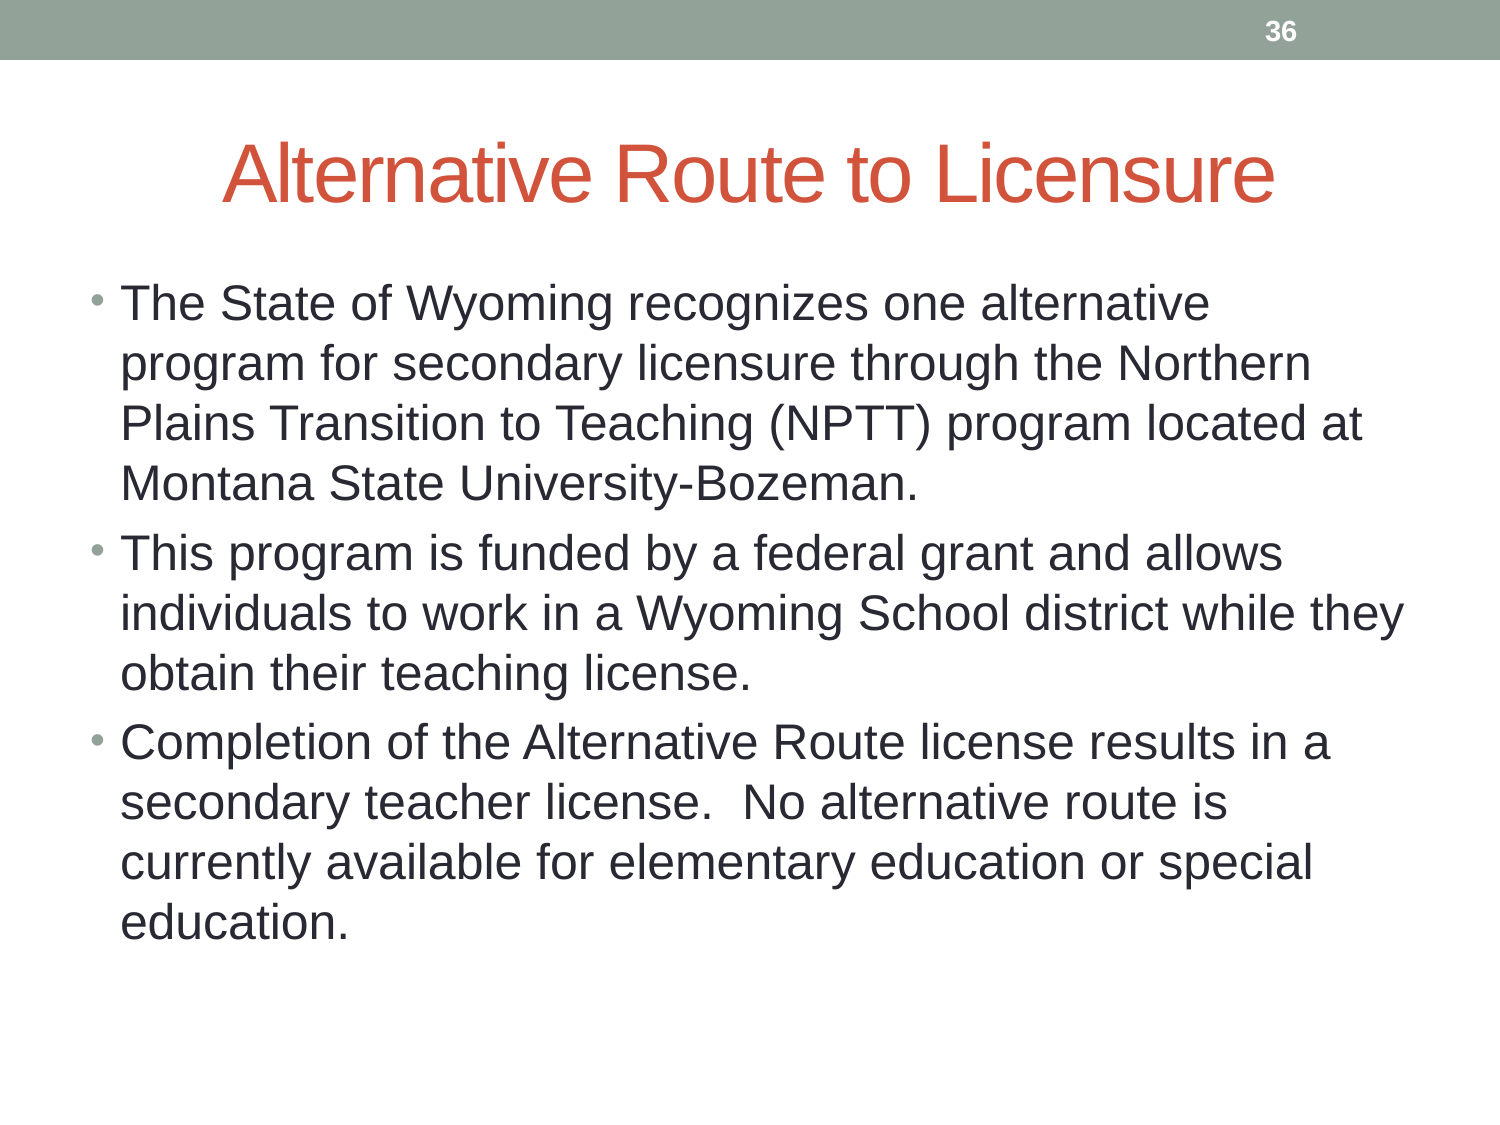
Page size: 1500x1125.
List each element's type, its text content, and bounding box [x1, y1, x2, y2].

title Alternative Route to Licensure [75, 87, 1425, 250]
list The State of Wyoming recognizes one alternative program for secondary licensure through the Northern Plains Transition to Teaching (NPTT) program located at Montana State University-Bozeman. This program is funded by a federal grant and allows individuals to work in a Wyoming School district while they obtain their teaching license. Completion of the Alternative Route license results in a secondary teacher license. No alternative route is currently available for elementary education or special education. [75, 262, 1425, 1063]
slide_number 36 [1250, 3, 1425, 57]
